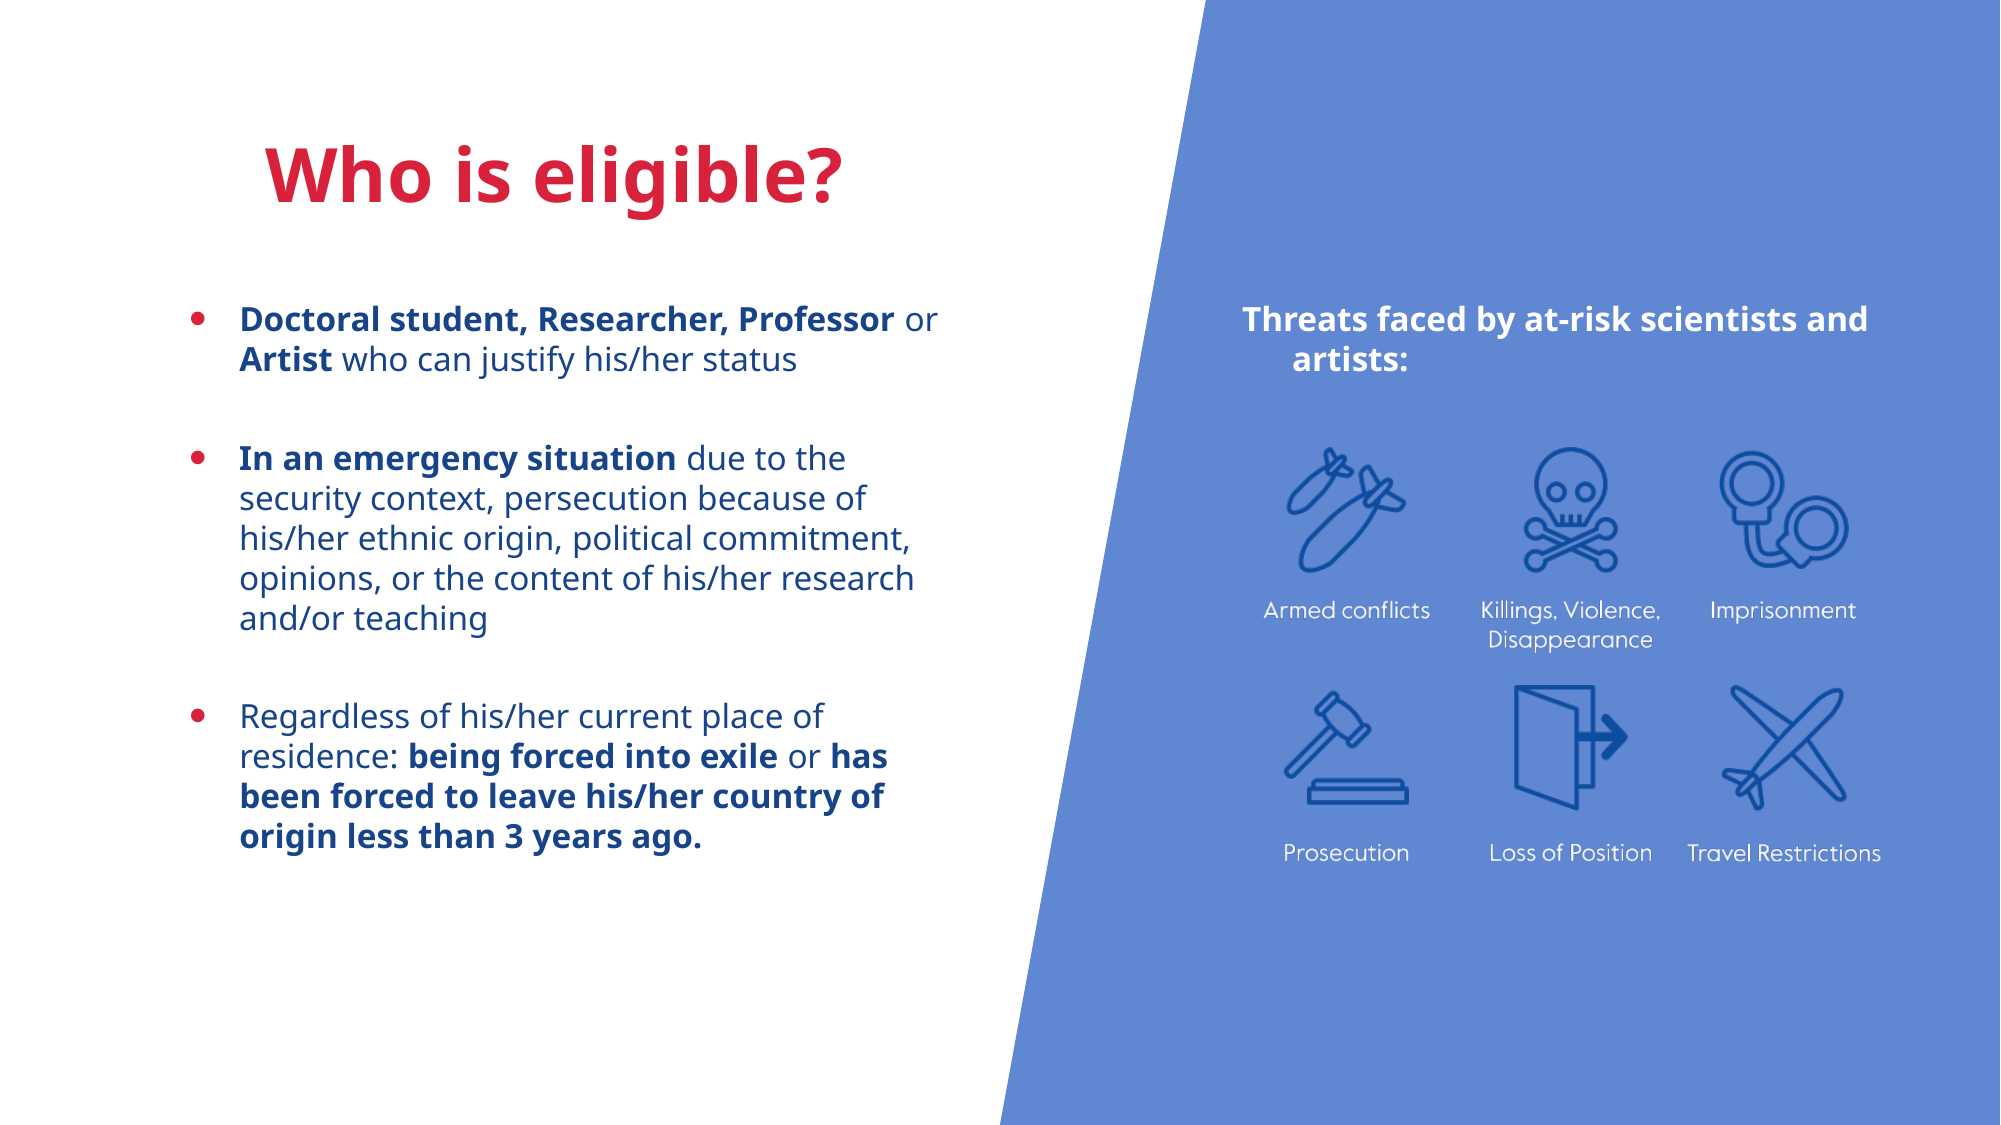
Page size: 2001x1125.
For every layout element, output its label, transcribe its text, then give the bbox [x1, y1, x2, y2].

text_box [998, 0, 2000, 1125]
title Who is eligible? [95, 58, 1034, 225]
picture [1203, 430, 1940, 878]
text_box Threats faced by at-risk scientists and artists: [1227, 291, 2000, 400]
list Doctoral student, Researcher, Professor or Artist who can justify his/her status In an emergency situation due to the security context, persecution because of his/her ethnic origin, political commitment, opinions, or the content of his/her research and/or teaching Regardless of his/her current place of residence: being forced into exile or has been forced to leave his/her country of origin less than 3 years ago. [174, 291, 955, 1050]
